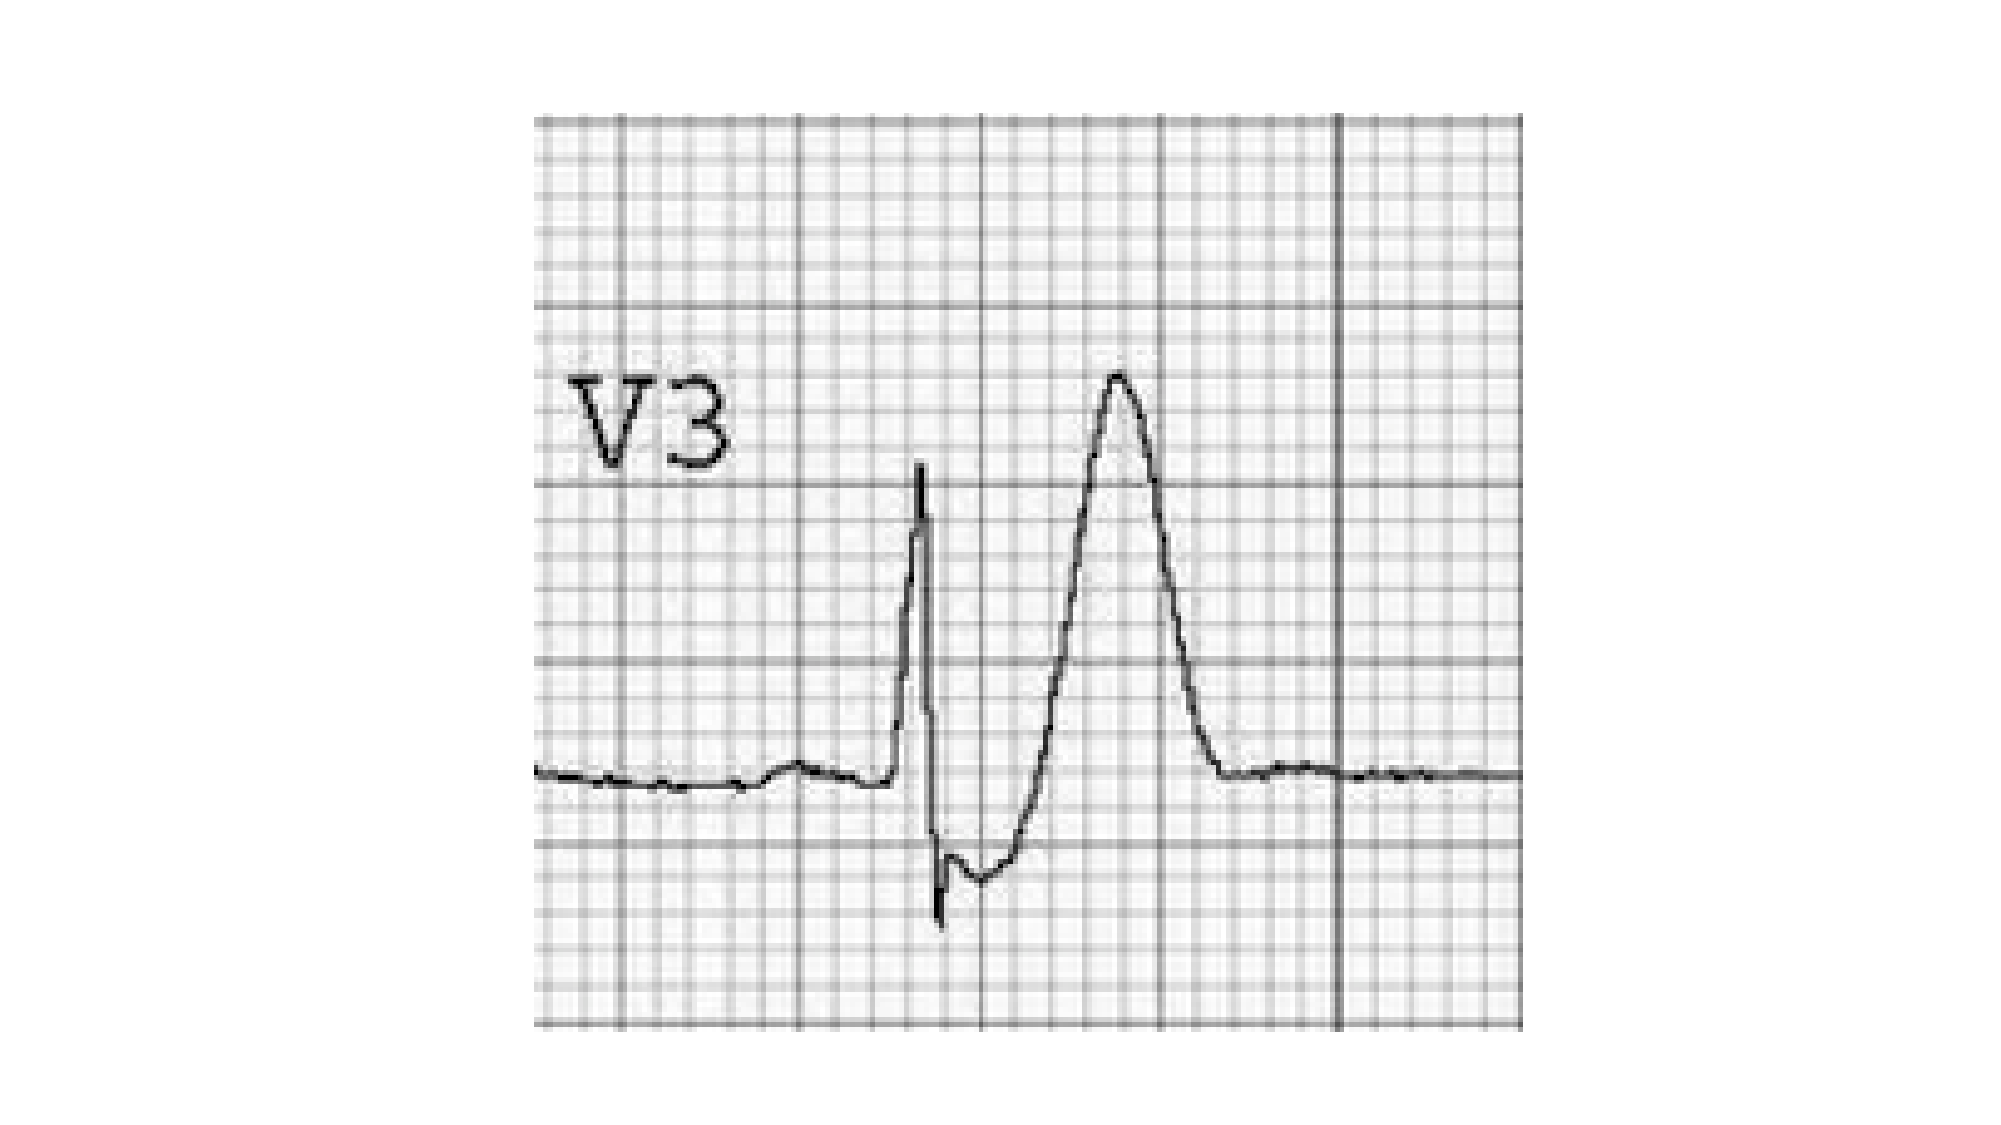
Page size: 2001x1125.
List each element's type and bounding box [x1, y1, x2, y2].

picture [534, 112, 1523, 1032]
